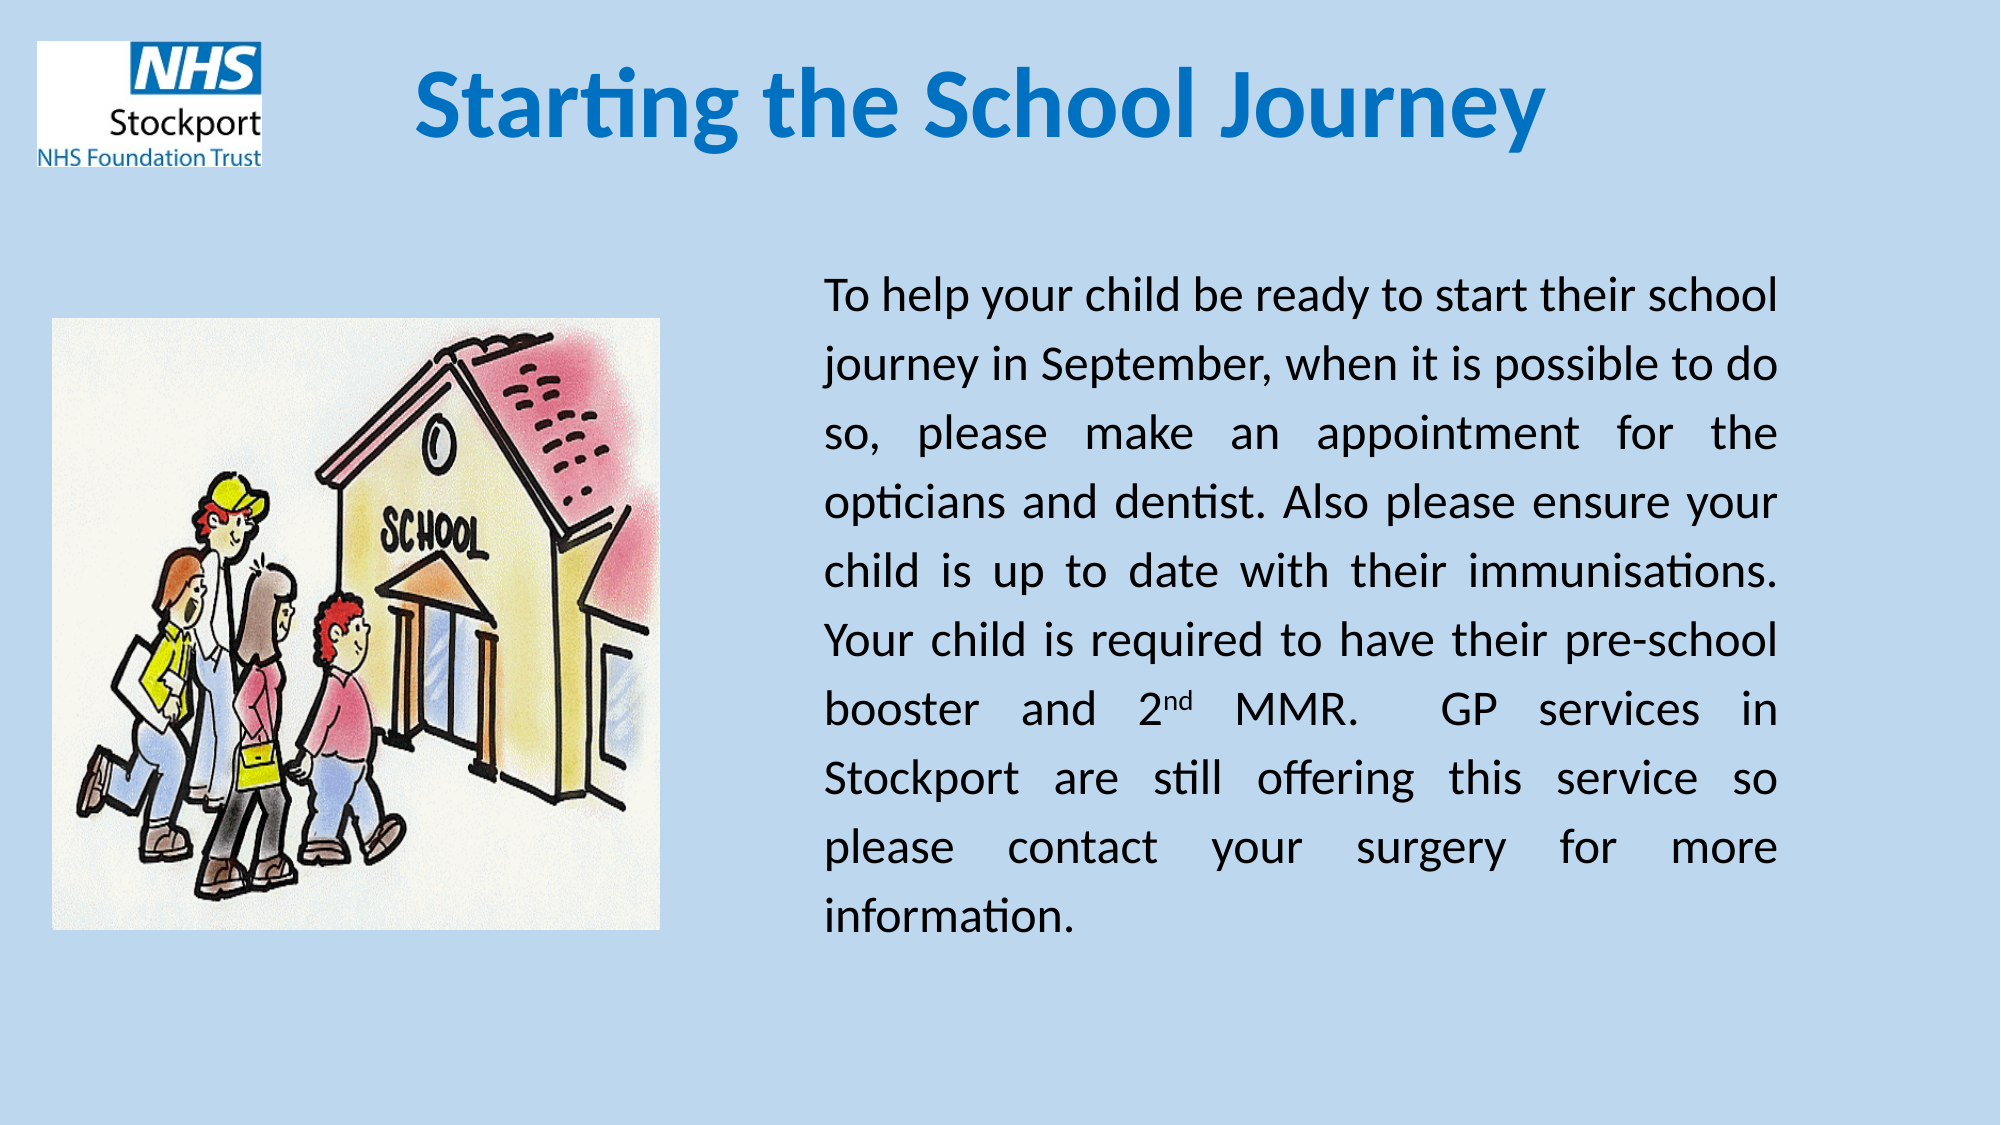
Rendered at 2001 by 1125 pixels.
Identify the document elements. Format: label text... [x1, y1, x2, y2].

text_box To help your child be ready to start their school journey in September, when it is possible to do so, please make an appointment for the opticians and dentist. Also please ensure your child is up to date with their immunisations. Your child is required to have their pre-school booster and 2nd MMR. GP services in Stockport are still offering this service so please contact your surgery for more information. [808, 244, 1794, 950]
text_box Starting the School Journey [305, 84, 1656, 167]
picture [37, 41, 262, 167]
picture [52, 318, 660, 930]
